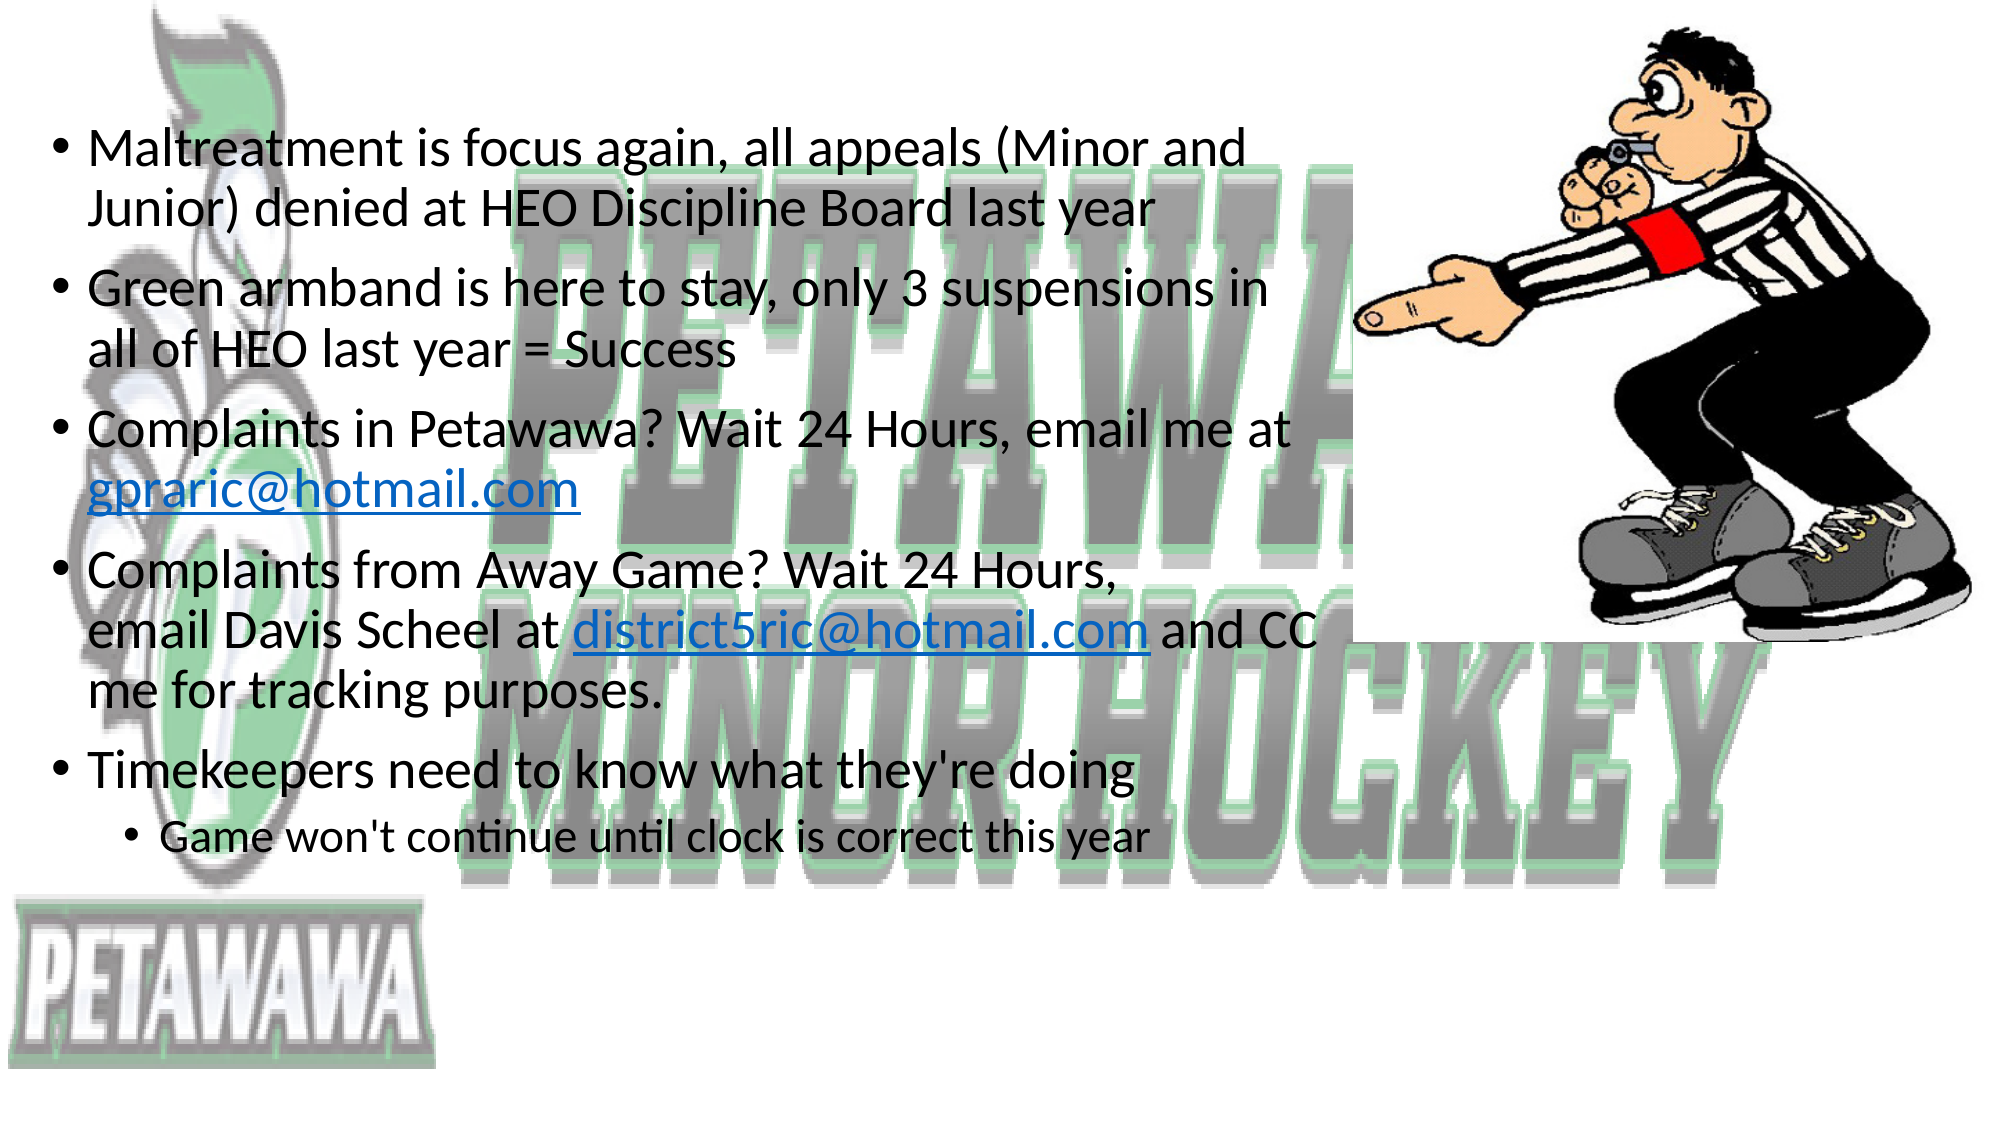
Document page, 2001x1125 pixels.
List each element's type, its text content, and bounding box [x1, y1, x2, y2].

list Maltreatment is focus again, all appeals (Minor and Junior) denied at HEO Discipline Board last year Green armband is here to stay, only 3 suspensions in all of HEO last year = Success Complaints in Petawawa? Wait 24 Hours, email me at gpraric@hotmail.com Complaints from Away Game? Wait 24 Hours, email Davis Scheel at district5ric@hotmail.com and CC me for tracking purposes. Timekeepers need to know what they're doing Game won't continue until clock is correct this year [36, 42, 1343, 874]
picture [1353, 16, 1990, 642]
